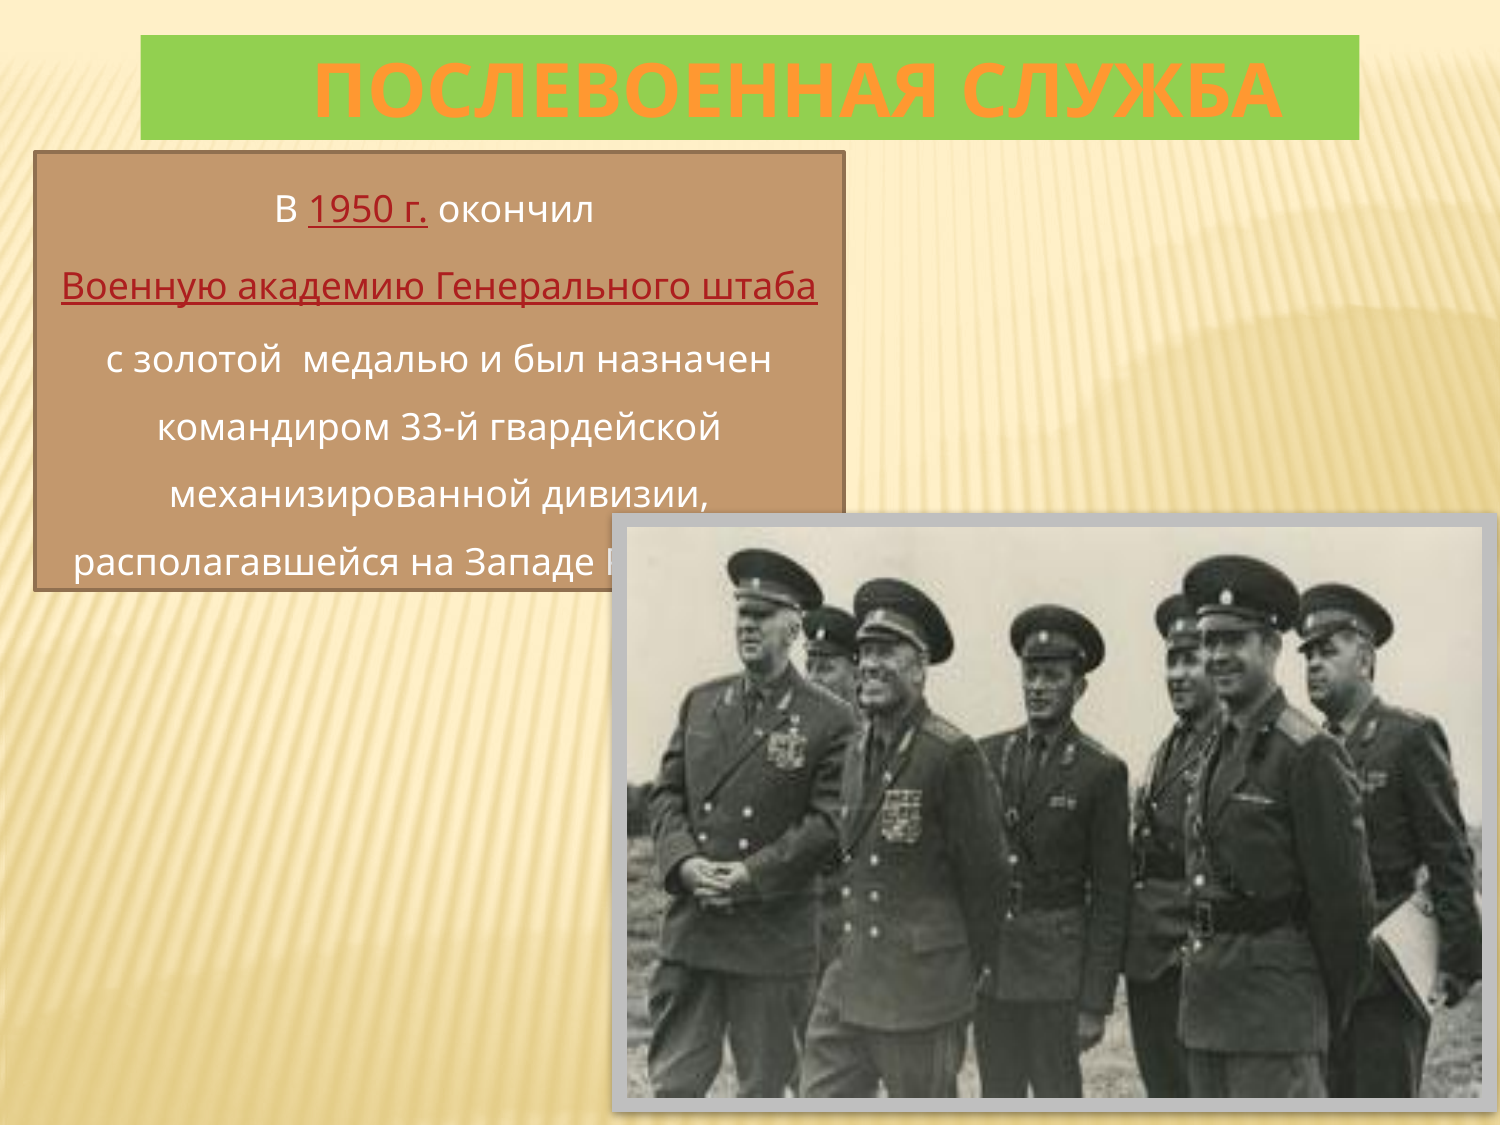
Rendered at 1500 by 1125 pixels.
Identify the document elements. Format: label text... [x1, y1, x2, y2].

text_box В 1950 г. окончил Военную академию Генерального штаба с золотой медалью и был назначен командиром 33-й гвардейской механизированной дивизии, располагавшейся на Западе Румынии. [33, 150, 846, 592]
picture [626, 527, 1483, 1098]
text_box Послевоенная служба [140, 35, 1360, 140]
